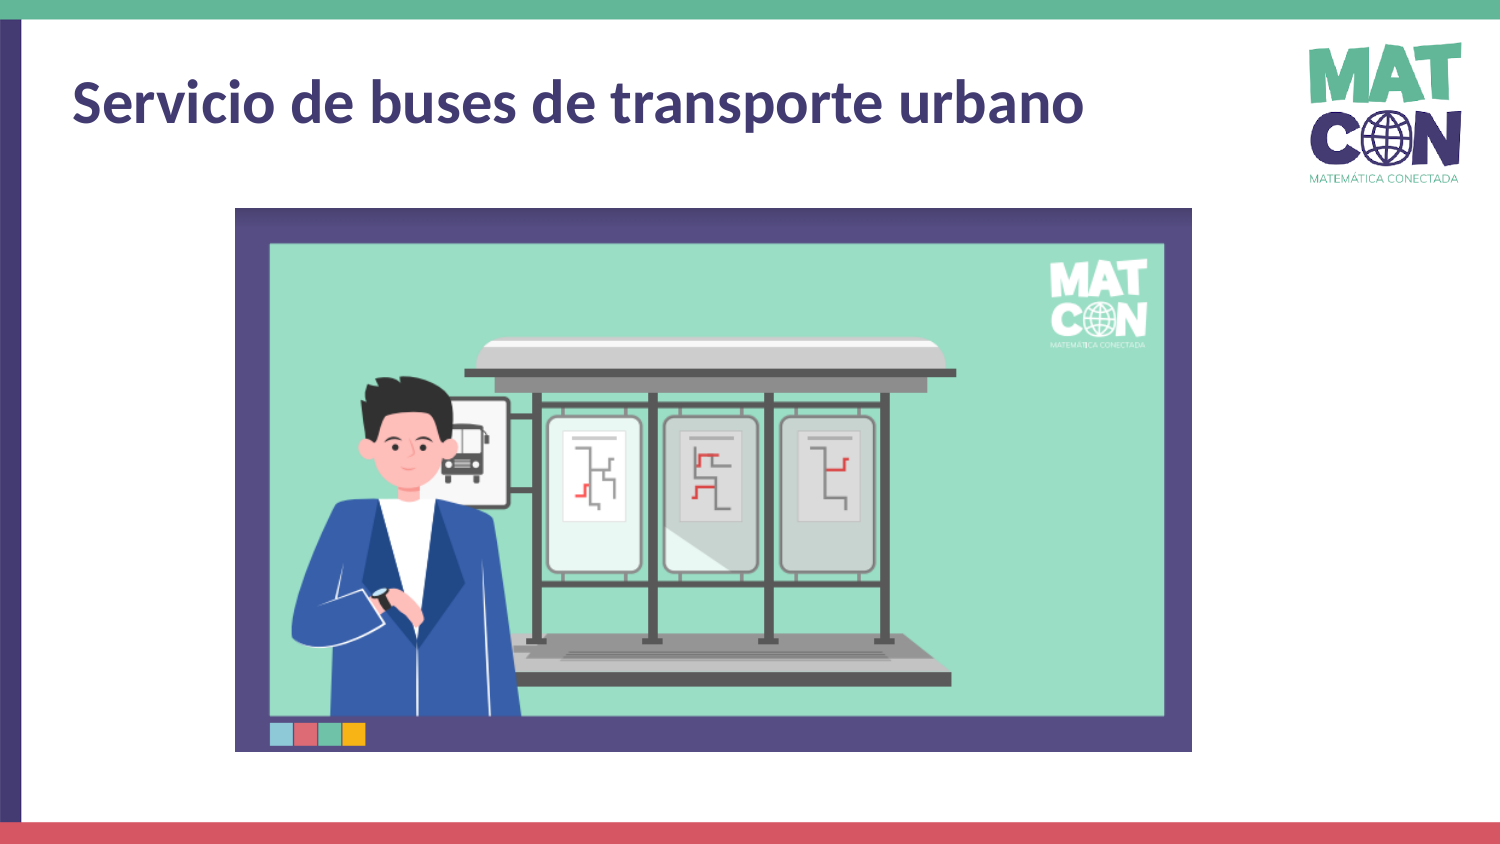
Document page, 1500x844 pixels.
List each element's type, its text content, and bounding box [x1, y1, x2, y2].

picture [0, 0, 1500, 844]
text_box Servicio de buses de transporte urbano [61, 55, 1246, 142]
